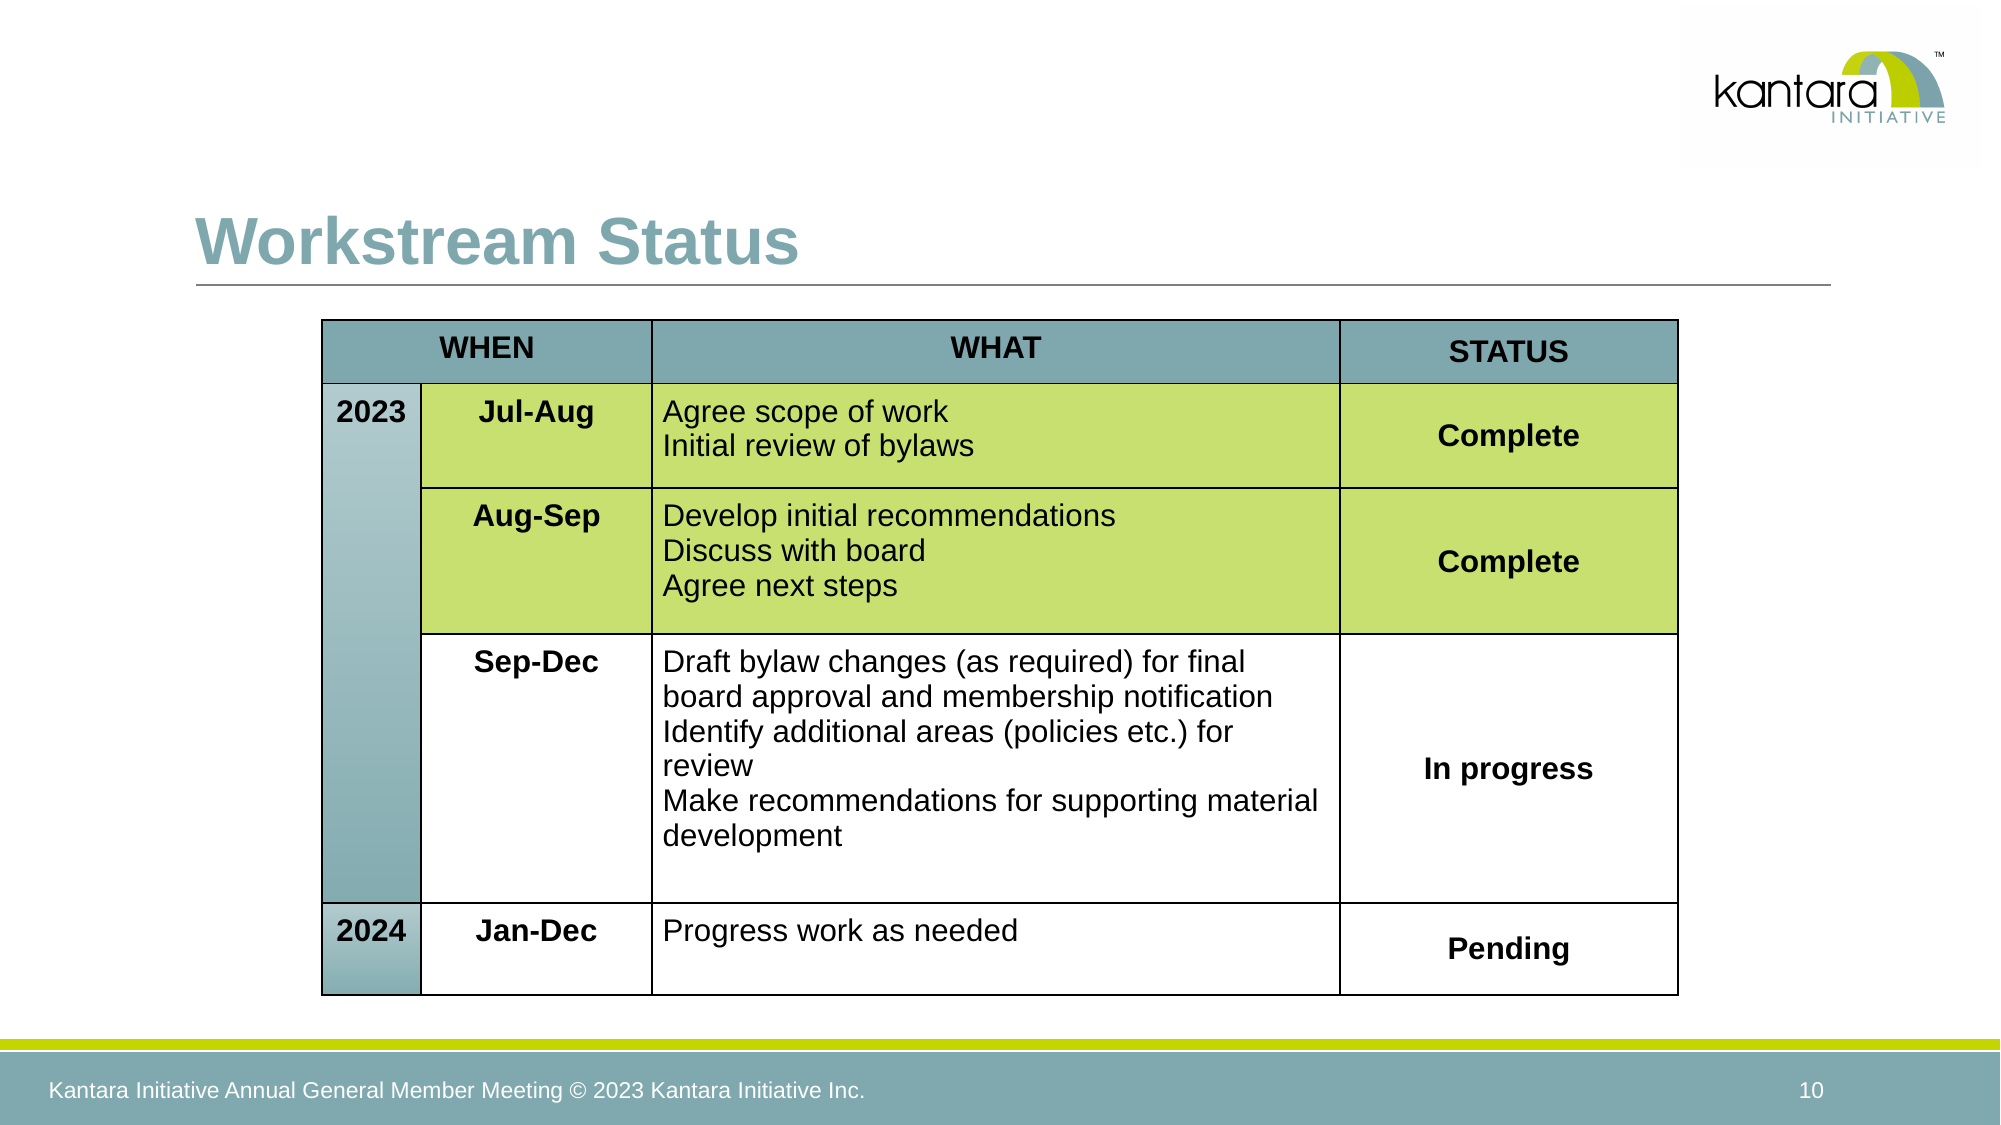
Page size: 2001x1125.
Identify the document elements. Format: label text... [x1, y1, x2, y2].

text_box Workstream Status [179, 162, 1830, 285]
table_cell 2024 [323, 904, 420, 994]
table_cell Complete [1341, 489, 1677, 633]
table_cell Complete [1341, 384, 1677, 487]
table_header WHEN [323, 321, 651, 383]
picture [1679, 5, 1981, 169]
table_cell Pending [1341, 904, 1677, 994]
table_cell Aug-Sep [422, 489, 651, 633]
table_header STATUS [1341, 321, 1677, 383]
table_cell 2023 [323, 384, 420, 902]
table_cell Sep-Dec [422, 635, 651, 902]
table_cell In progress [1341, 635, 1677, 902]
table_cell Progress work as needed [653, 904, 1339, 994]
table_cell Draft bylaw changes (as required) for final board approval and membership notification Identify additional areas (policies etc.) for review Make recommendations for supporting material development [653, 635, 1339, 902]
table_cell Jul-Aug [422, 384, 651, 487]
table_cell Agree scope of work Initial review of bylaws [653, 384, 1339, 487]
table_header WHAT [653, 321, 1339, 383]
table_cell Develop initial recommendations Discuss with board Agree next steps [653, 489, 1339, 633]
table_cell Jan-Dec [422, 904, 651, 994]
slide_number 10 [1624, 1059, 1840, 1120]
